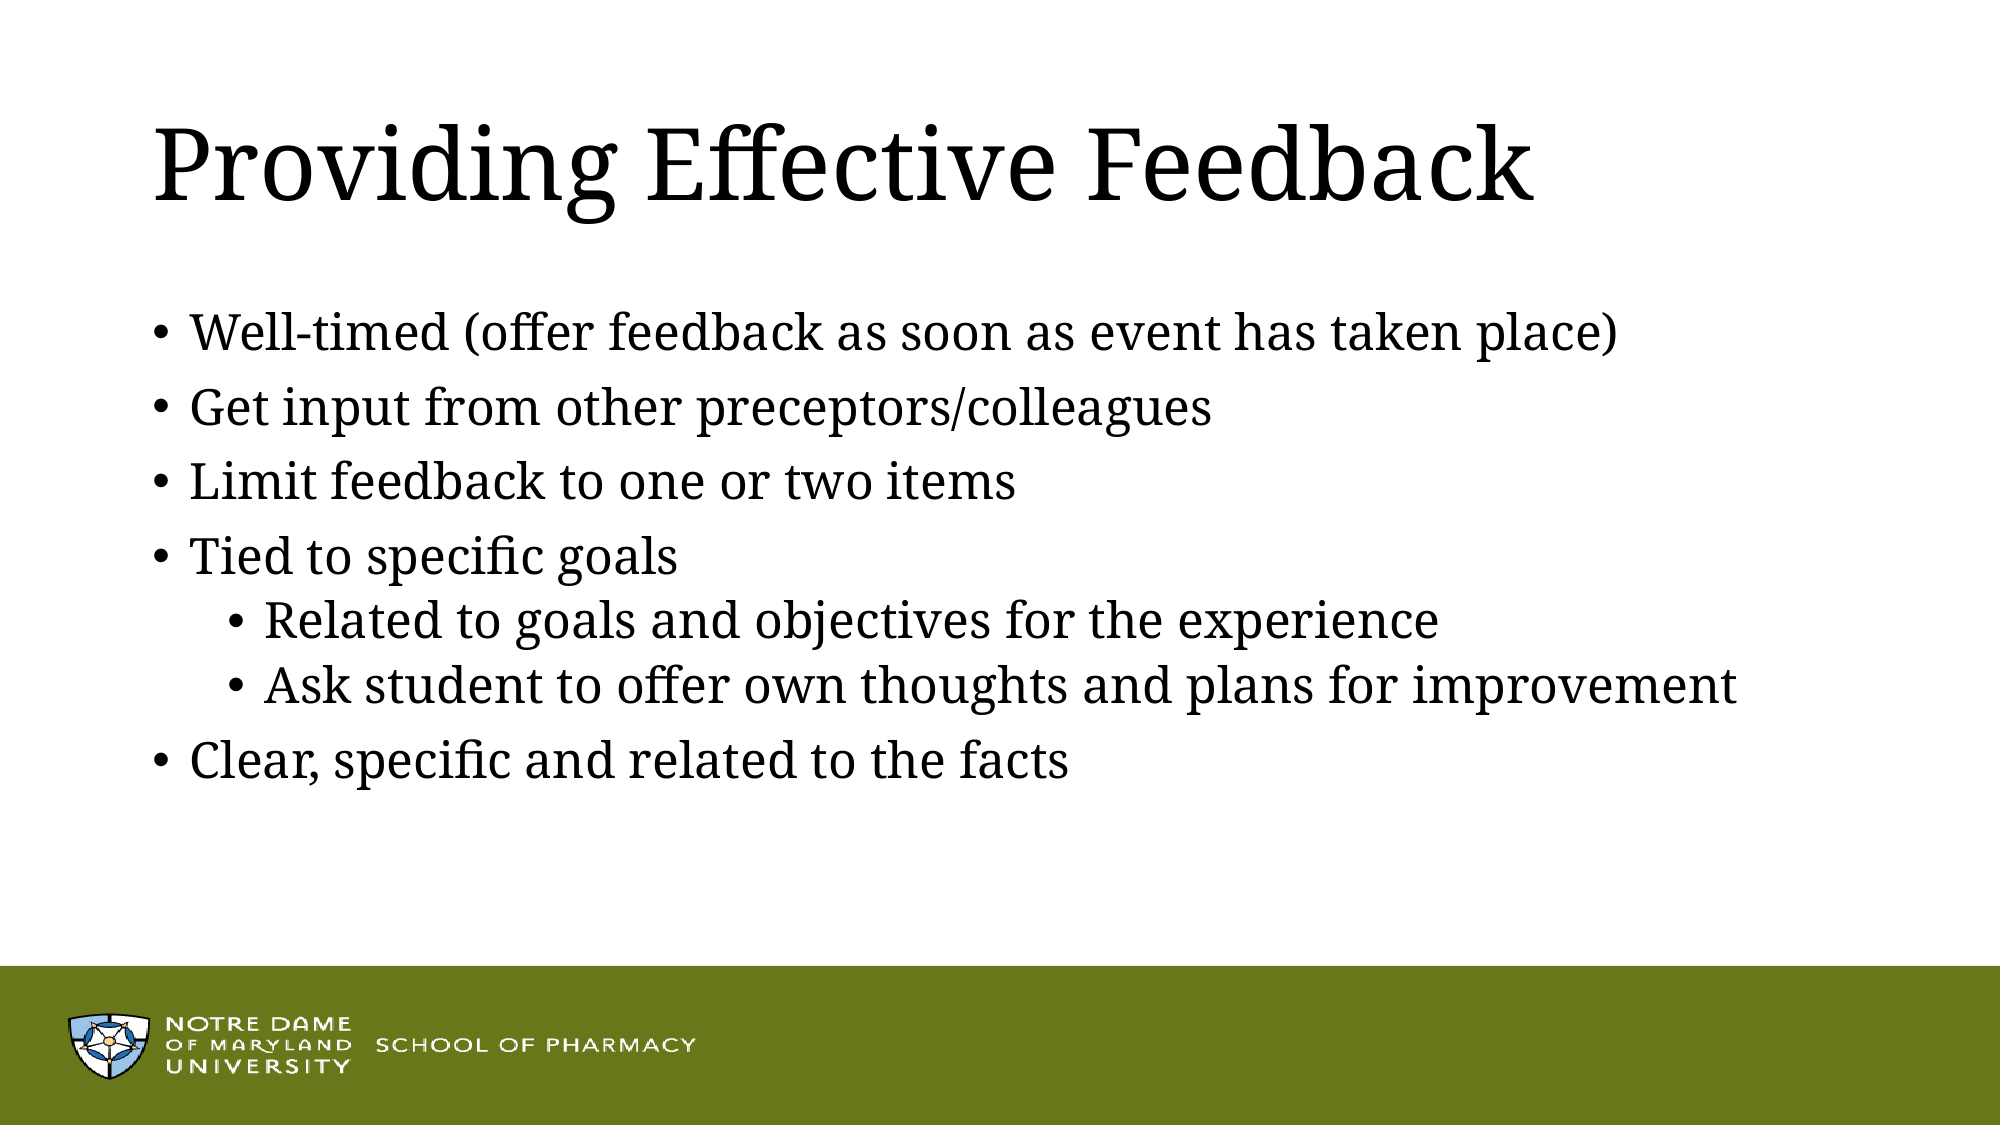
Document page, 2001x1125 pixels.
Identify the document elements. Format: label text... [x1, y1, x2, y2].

title Providing Effective Feedback [137, 59, 1863, 278]
picture [24, 965, 768, 1125]
list Well-timed (offer feedback as soon as event has taken place) Get input from other preceptors/colleagues Limit feedback to one or two items Tied to specific goals Related to goals and objectives for the experience Ask student to offer own thoughts and plans for improvement Clear, specific and related to the facts [137, 299, 1863, 952]
